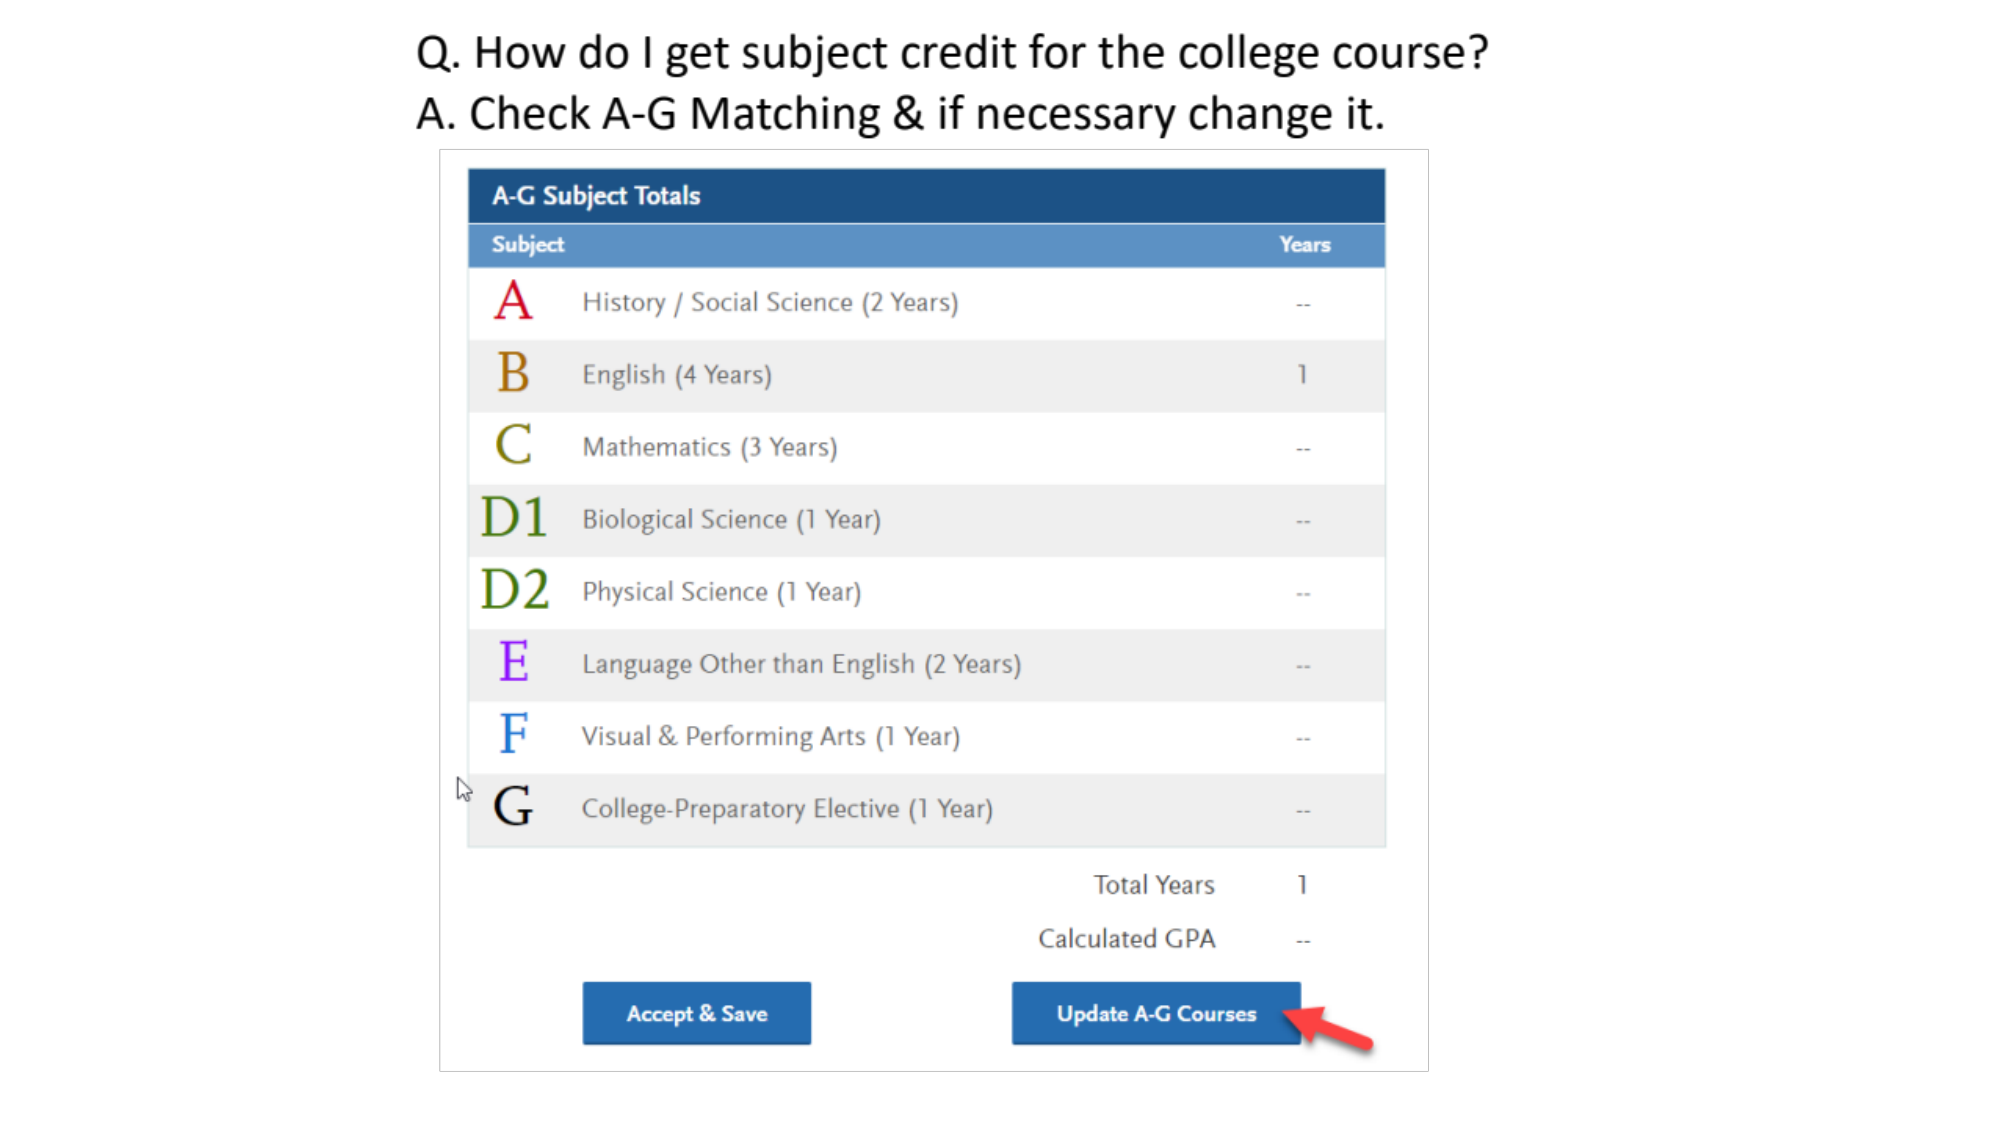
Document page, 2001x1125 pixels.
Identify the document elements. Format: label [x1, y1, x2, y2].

picture [249, 0, 1750, 1125]
